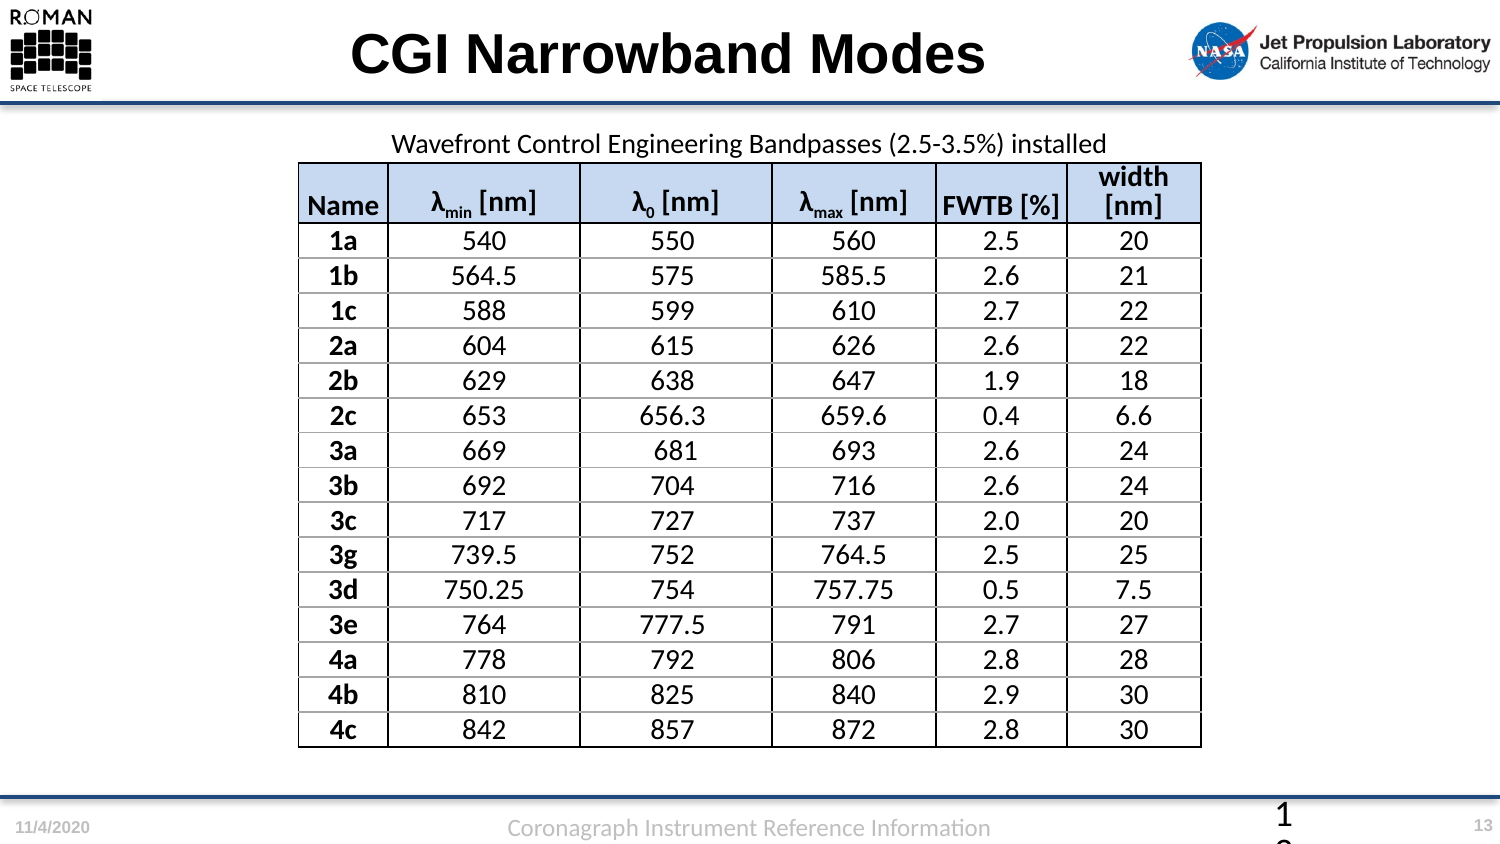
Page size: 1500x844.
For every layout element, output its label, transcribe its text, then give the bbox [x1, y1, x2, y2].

slide_number 13 [1259, 782, 1313, 827]
table_cell 669 [389, 433, 579, 467]
table_cell 2.6 [937, 259, 1066, 292]
table_cell 2.5 [937, 224, 1066, 257]
table_cell 810 [389, 678, 579, 711]
table_cell 872 [773, 713, 935, 746]
title CGI Narrowband Modes [224, 9, 1113, 94]
table_header λmin [nm] [389, 167, 579, 222]
table_cell 2.0 [937, 503, 1066, 536]
table_cell 754 [581, 573, 771, 606]
table_cell 2a [299, 329, 387, 362]
table_cell 2.6 [937, 329, 1066, 362]
table_cell 737 [773, 503, 935, 536]
picture [1188, 22, 1491, 80]
table_cell 0.4 [937, 399, 1066, 432]
table_cell 3b [299, 468, 387, 501]
table_cell 750.25 [389, 573, 579, 606]
table_cell 575 [581, 259, 771, 292]
table_header λ0 [nm] [581, 167, 771, 222]
table_cell 0.5 [937, 573, 1066, 606]
table_header width [nm] [1068, 167, 1200, 222]
table_cell 1c [299, 294, 387, 327]
picture [0, 0, 101, 101]
table_cell 3g [299, 538, 387, 571]
table_cell 1a [299, 224, 387, 257]
table_cell 30 [1068, 713, 1200, 746]
table_cell 7.5 [1068, 573, 1200, 606]
table_header FWTB [%] [937, 167, 1066, 222]
table_cell 3c [299, 503, 387, 536]
table_cell 2.8 [937, 643, 1066, 676]
table_cell 764 [389, 608, 579, 641]
table_cell 3a [299, 433, 387, 467]
table_cell 825 [581, 678, 771, 711]
table_cell 610 [773, 294, 935, 327]
table_cell 792 [581, 643, 771, 676]
table_cell 564.5 [389, 259, 579, 292]
table_cell 842 [389, 713, 579, 746]
table_cell 4b [299, 678, 387, 711]
table_cell 777.5 [581, 608, 771, 641]
table_cell 656.3 [581, 399, 771, 432]
table_cell 693 [773, 433, 935, 467]
table_cell 599 [581, 294, 771, 327]
table_cell 681 [581, 433, 771, 467]
table_cell 1.9 [937, 364, 1066, 397]
table_cell 2.7 [937, 608, 1066, 641]
table_cell 2.5 [937, 538, 1066, 571]
table_cell 659.6 [773, 399, 935, 432]
table_cell 550 [581, 224, 771, 257]
table_cell 739.5 [389, 538, 579, 571]
table_cell 653 [389, 399, 579, 432]
table_cell 778 [389, 643, 579, 676]
table_cell 25 [1068, 538, 1200, 571]
table_cell 629 [389, 364, 579, 397]
table_cell 540 [389, 224, 579, 257]
table_cell 4a [299, 643, 387, 676]
table_cell 626 [773, 329, 935, 362]
table_cell 806 [773, 643, 935, 676]
table_cell 3d [299, 573, 387, 606]
table_cell 6.6 [1068, 399, 1200, 432]
table_cell 27 [1068, 608, 1200, 641]
table_cell 857 [581, 713, 771, 746]
table_cell 560 [773, 224, 935, 257]
table_cell 2.7 [937, 294, 1066, 327]
table_cell 21 [1068, 259, 1200, 292]
table_cell 764.5 [773, 538, 935, 571]
table_cell 22 [1068, 329, 1200, 362]
table_cell 30 [1068, 678, 1200, 711]
table_cell 727 [581, 503, 771, 536]
table_cell 2.6 [937, 468, 1066, 501]
table_cell 3e [299, 608, 387, 641]
table_cell 2b [299, 364, 387, 397]
table_cell 752 [581, 538, 771, 571]
table_cell 20 [1068, 224, 1200, 257]
table_cell 1b [299, 259, 387, 292]
table_cell 604 [389, 329, 579, 362]
table_cell 24 [1068, 468, 1200, 501]
table_cell 692 [389, 468, 579, 501]
table_cell 2.9 [937, 678, 1066, 711]
table_cell 2.8 [937, 713, 1066, 746]
table_cell 840 [773, 678, 935, 711]
table_cell 22 [1068, 294, 1200, 327]
table_cell 615 [581, 329, 771, 362]
table_cell 18 [1068, 364, 1200, 397]
text_box Wavefront Control Engineering Bandpasses (2.5-3.5%) installed [298, 117, 1201, 167]
table_cell 791 [773, 608, 935, 641]
table_cell 24 [1068, 433, 1200, 467]
table_cell 717 [389, 503, 579, 536]
table_cell 716 [773, 468, 935, 501]
table_cell 28 [1068, 643, 1200, 676]
table_cell 757.75 [773, 573, 935, 606]
table_header Name [299, 167, 387, 222]
table_cell 4c [299, 713, 387, 746]
table_cell 2.6 [937, 433, 1066, 467]
table_cell 638 [581, 364, 771, 397]
table_header λmax [nm] [773, 167, 935, 222]
table_cell 704 [581, 468, 771, 501]
table_cell 20 [1068, 503, 1200, 536]
table_cell 2c [299, 399, 387, 432]
table_cell 588 [389, 294, 579, 327]
table_cell 585.5 [773, 259, 935, 292]
table_cell 647 [773, 364, 935, 397]
